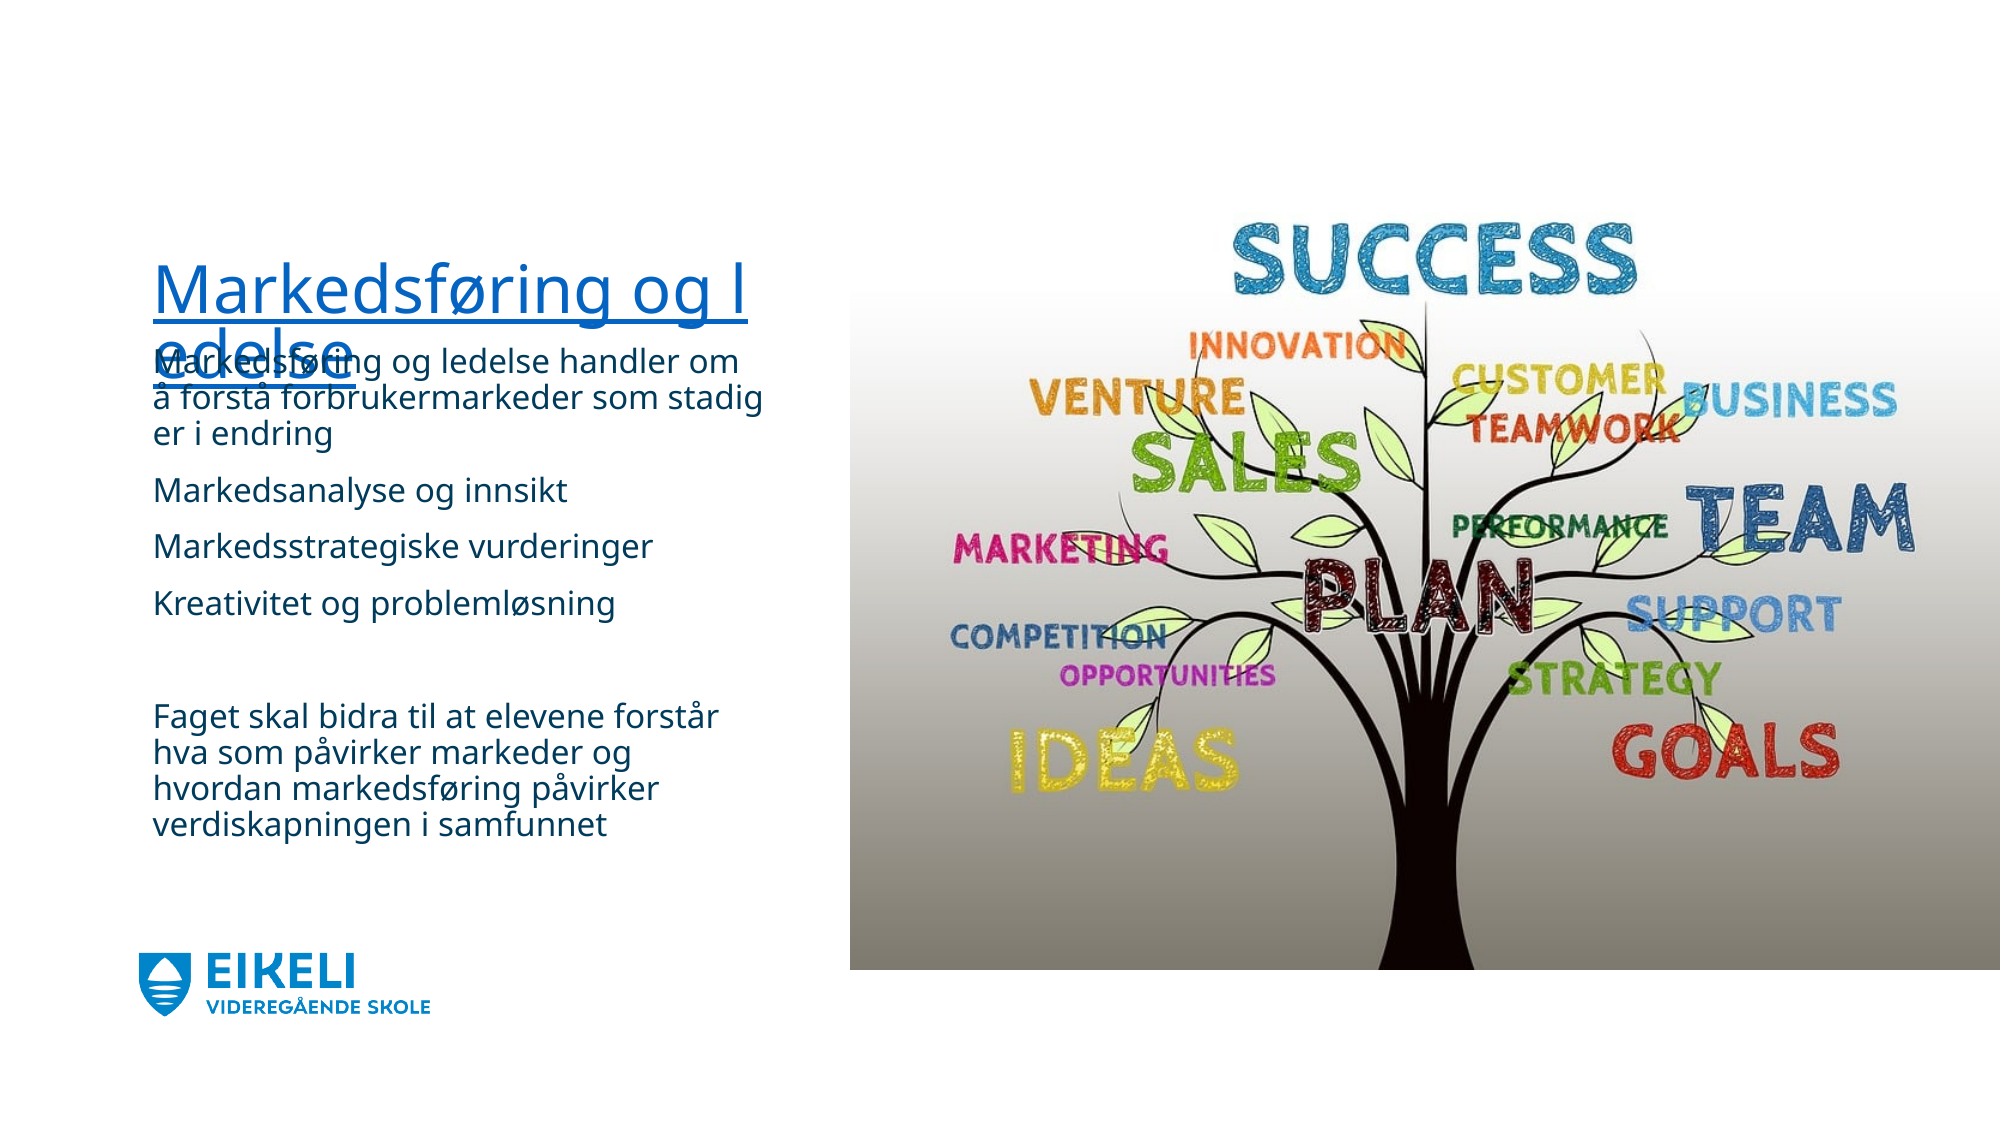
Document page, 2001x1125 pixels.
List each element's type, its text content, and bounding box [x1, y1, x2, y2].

title Markedsføring og ledelse [137, 75, 783, 337]
picture [87, 900, 476, 1061]
picture [850, 155, 2000, 970]
list Markedsføring og ledelse handler om å forstå forbrukermarkeder som stadig er i endring Markedsanalyse og innsikt Markedsstrategiske vurderinger Kreativitet og problemløsning Faget skal bidra til at elevene forstår hva som påvirker markeder og hvordan markedsføring påvirker verdiskapningen i samfunnet [137, 337, 783, 917]
